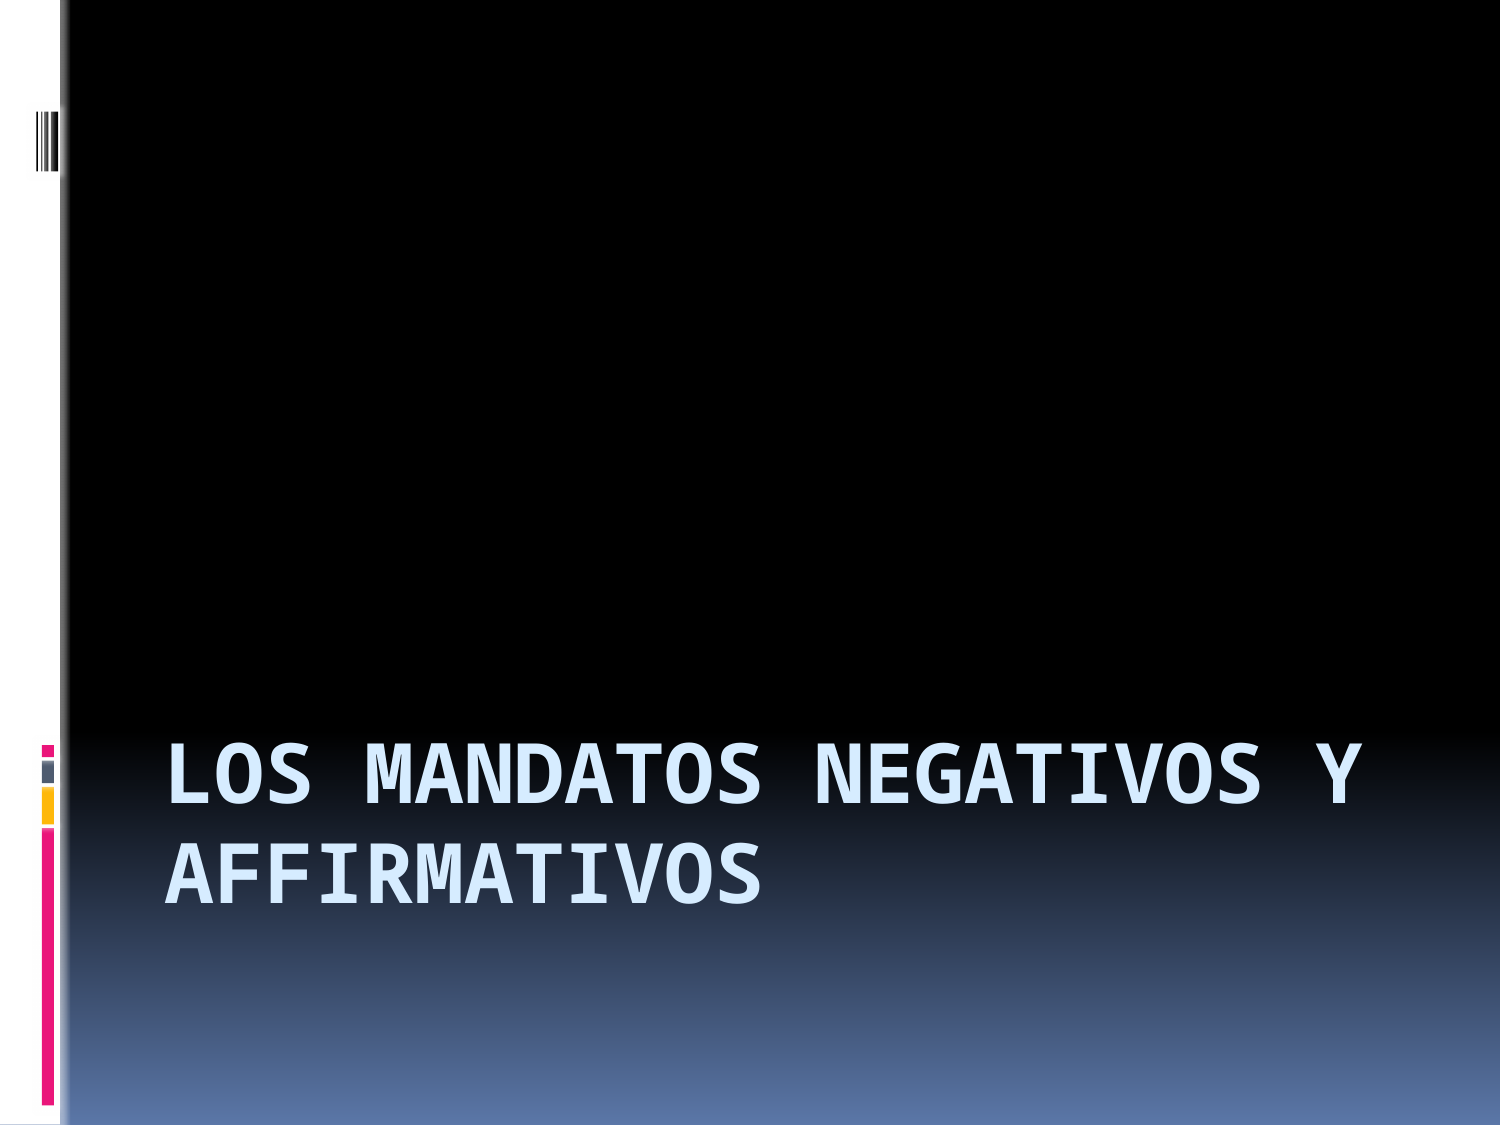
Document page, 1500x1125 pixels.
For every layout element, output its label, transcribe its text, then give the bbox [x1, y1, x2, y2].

title Los mandatos negativos y affirmativos [150, 712, 1425, 1037]
